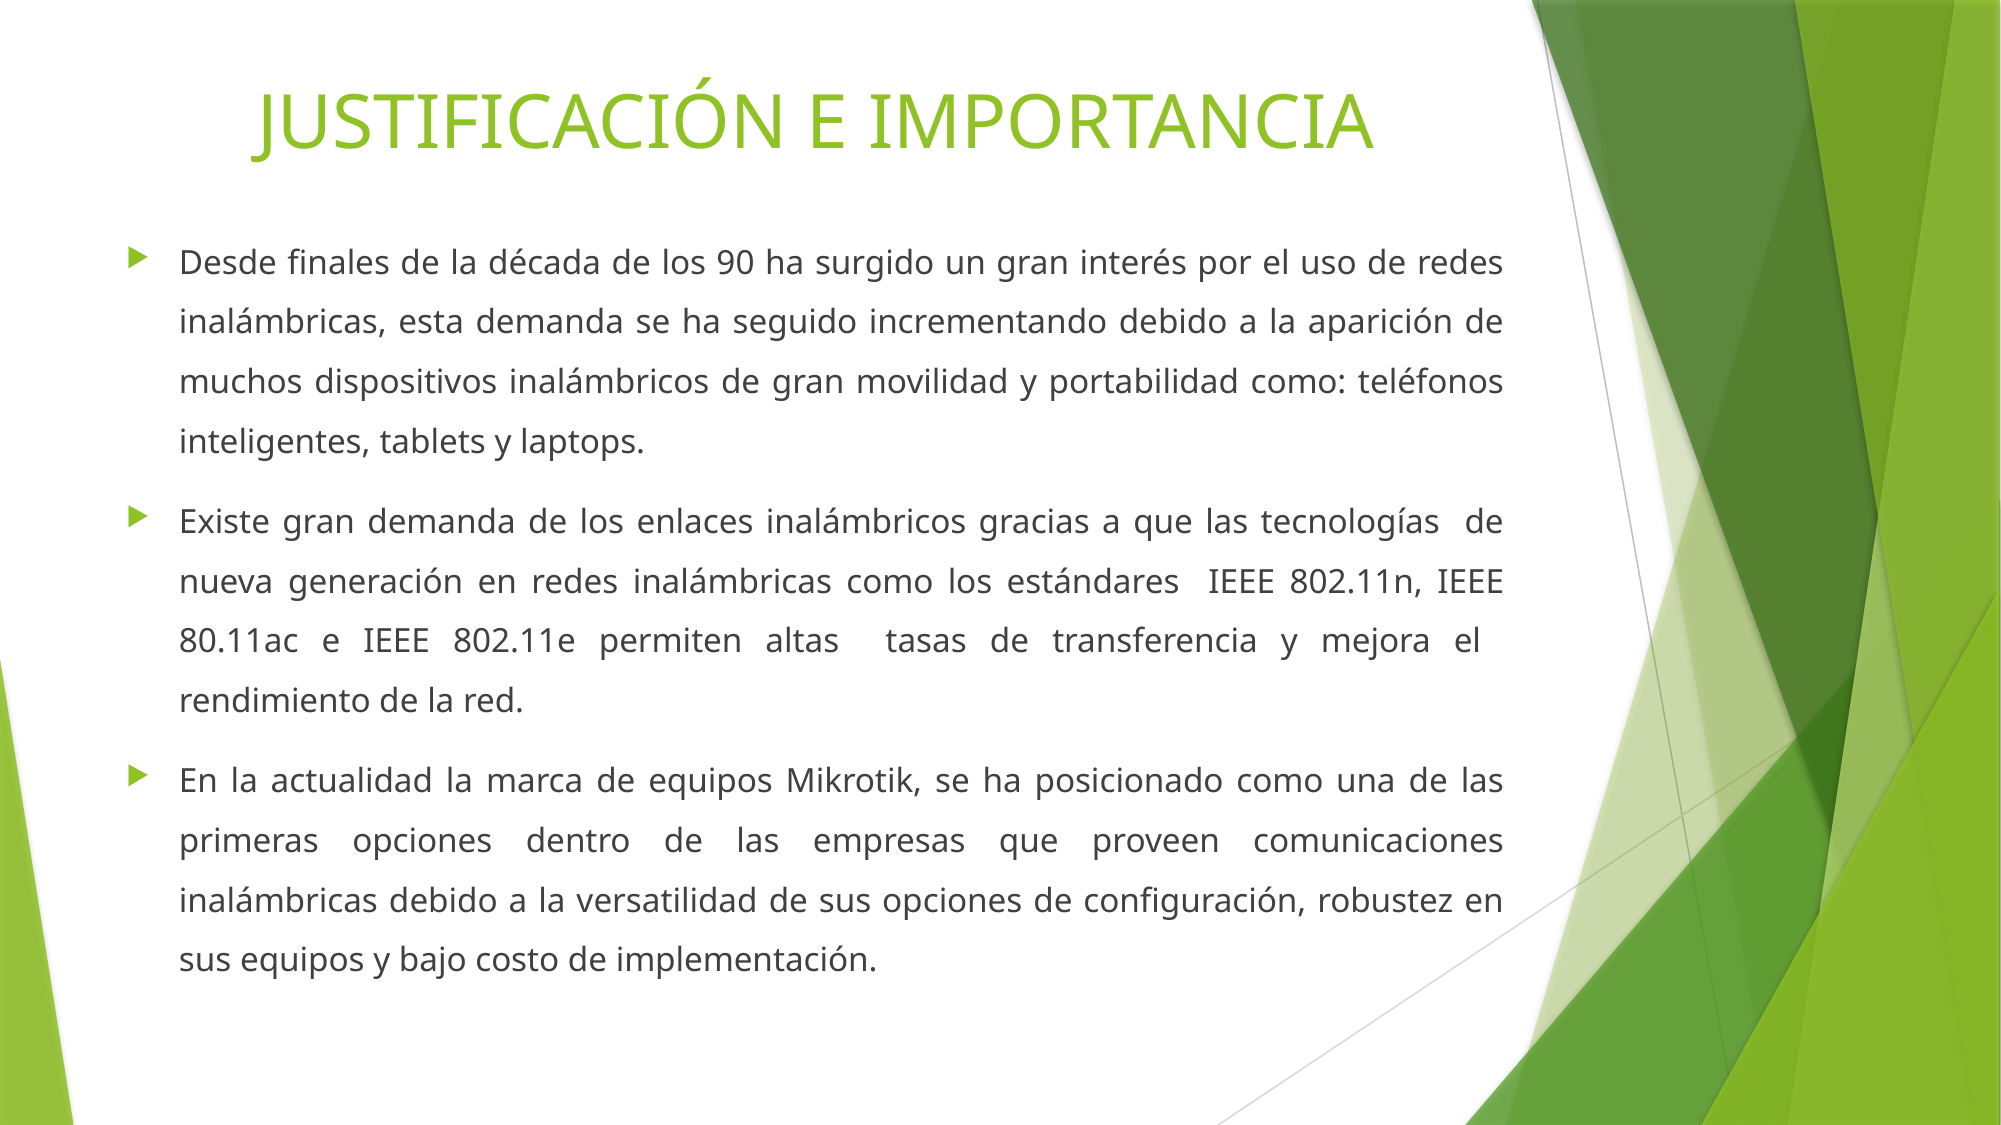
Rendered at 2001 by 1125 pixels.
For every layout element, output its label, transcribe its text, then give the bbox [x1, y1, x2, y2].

list Desde finales de la década de los 90 ha surgido un gran interés por el uso de redes inalámbricas, esta demanda se ha seguido incrementando debido a la aparición de muchos dispositivos inalámbricos de gran movilidad y portabilidad como: teléfonos inteligentes, tablets y laptops. Existe gran demanda de los enlaces inalámbricos gracias a que las tecnologías de nueva generación en redes inalámbricas como los estándares IEEE 802.11n, IEEE 80.11ac e IEEE 802.11e permiten altas tasas de transferencia y mejora el rendimiento de la red. En la actualidad la marca de equipos Mikrotik, se ha posicionado como una de las primeras opciones dentro de las empresas que proveen comunicaciones inalámbricas debido a la versatilidad de sus opciones de configuración, robustez en sus equipos y bajo costo de implementación. [111, 213, 1522, 991]
title JUSTIFICACIÓN E IMPORTANCIA [111, 66, 1522, 182]
